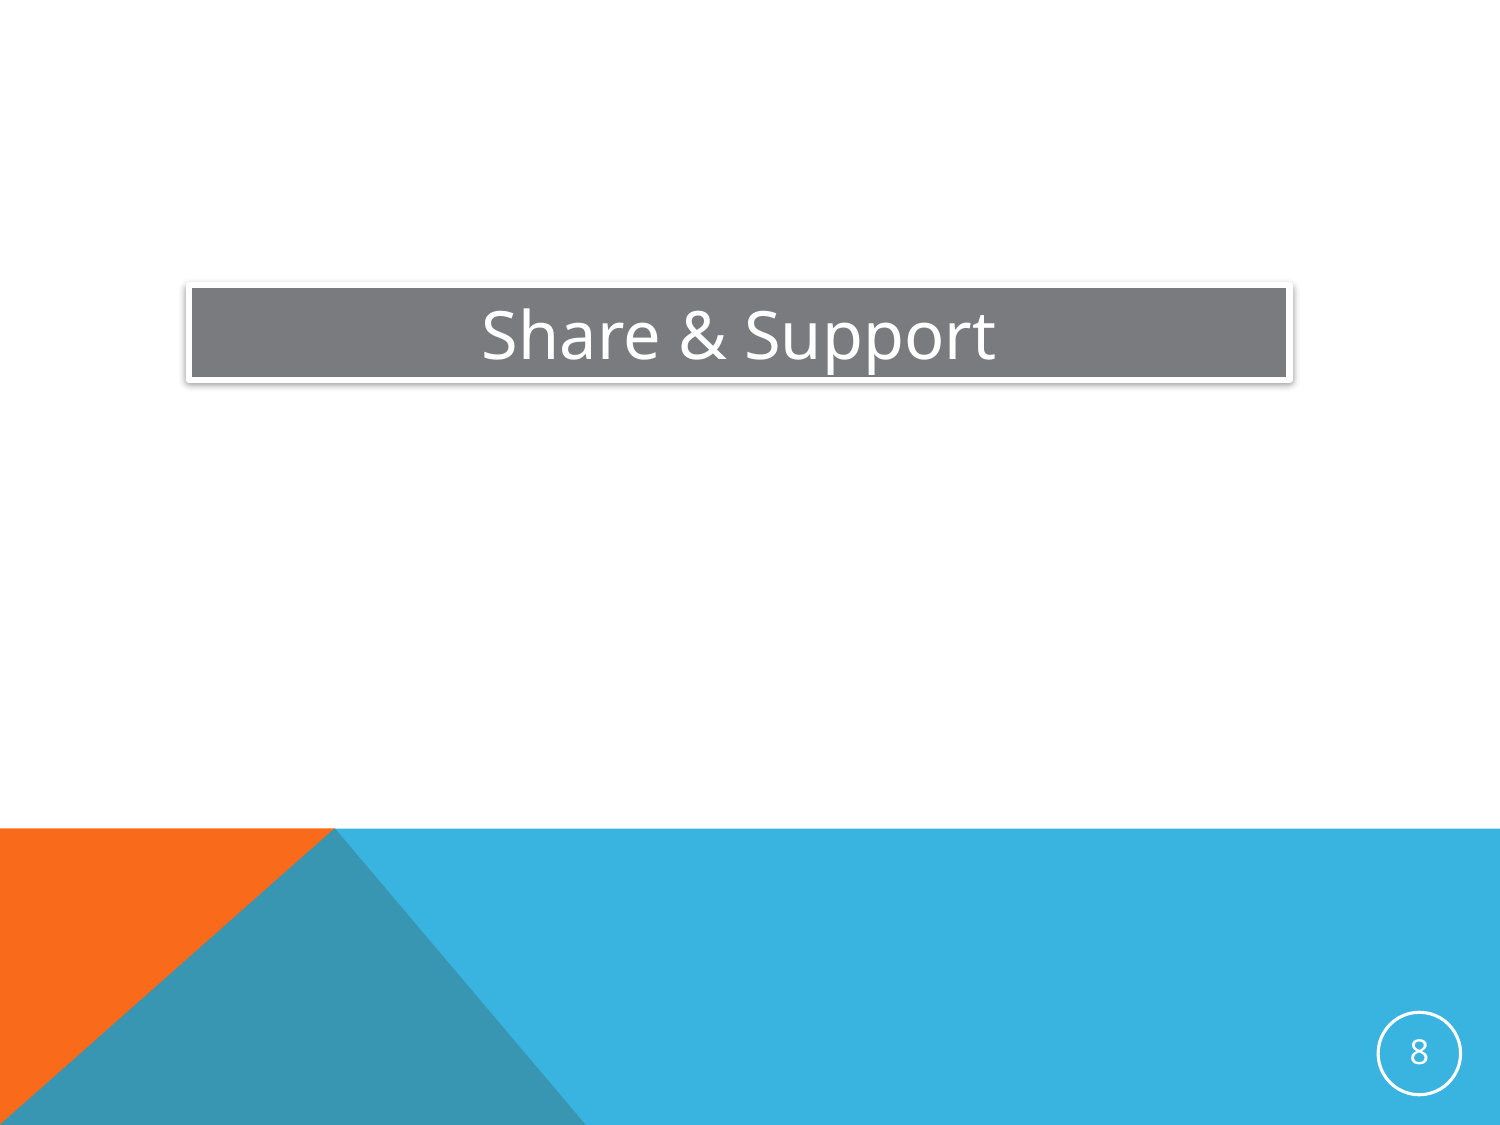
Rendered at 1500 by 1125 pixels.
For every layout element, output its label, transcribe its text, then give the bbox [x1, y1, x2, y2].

text_box Share & Support [186, 282, 1293, 383]
slide_number 8 [1376, 1010, 1463, 1097]
